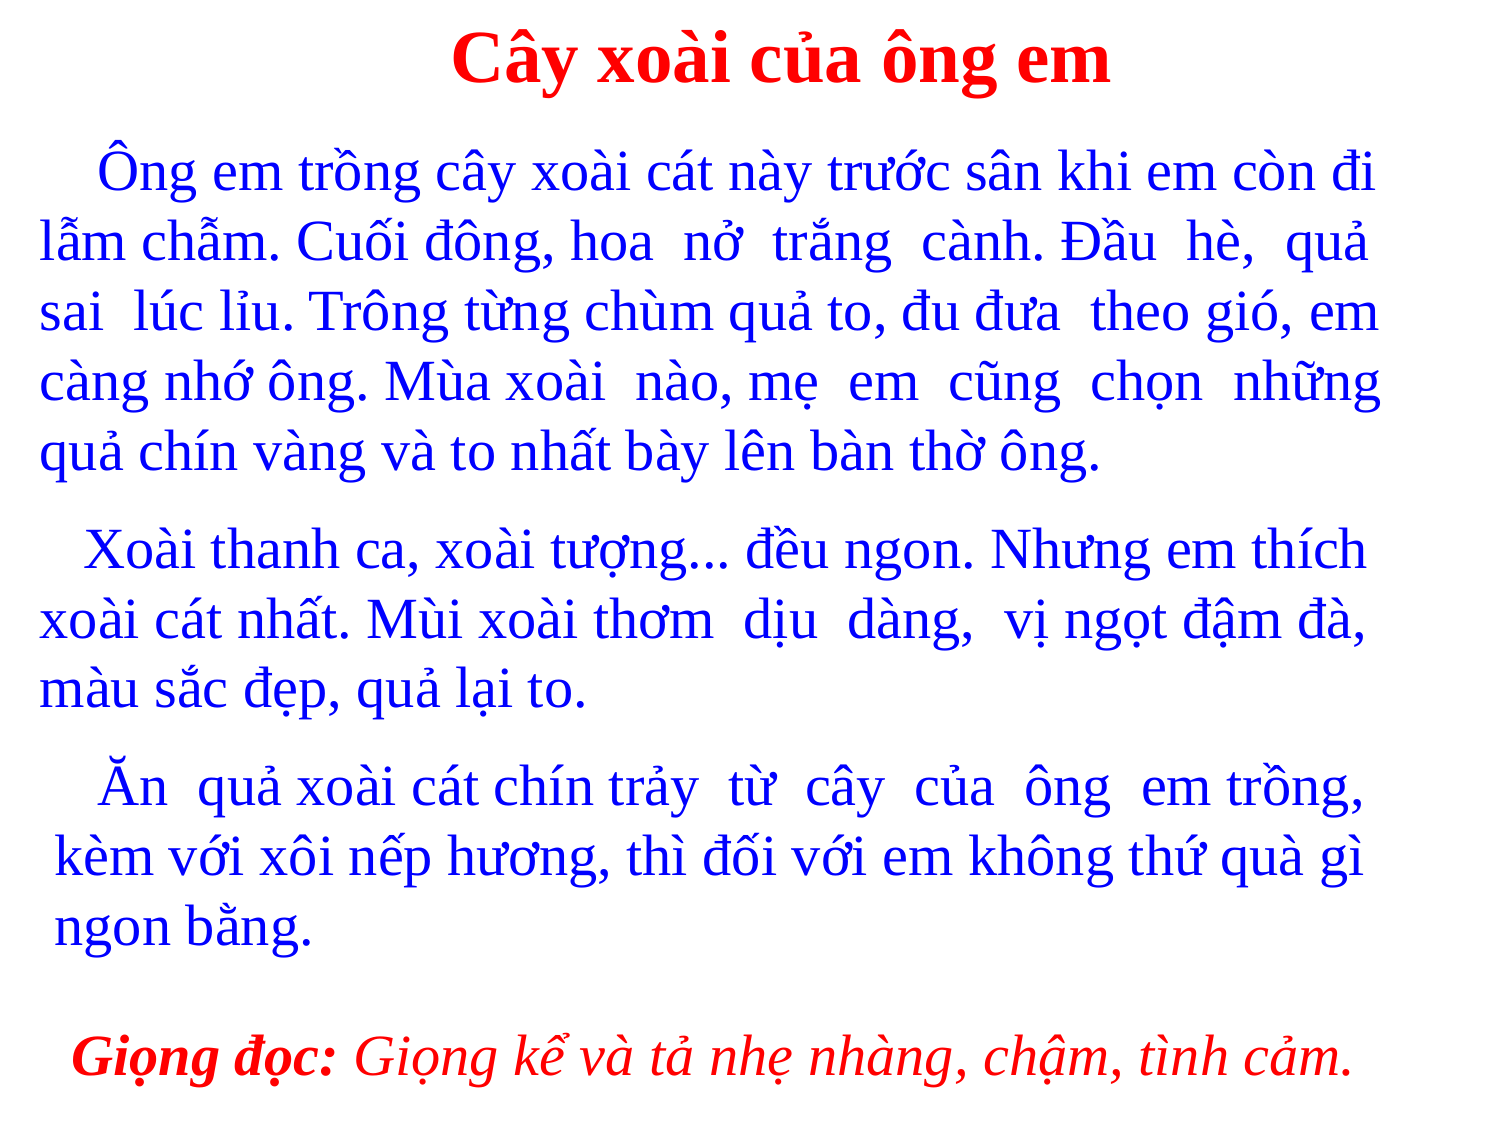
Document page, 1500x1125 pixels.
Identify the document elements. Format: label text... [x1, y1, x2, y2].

text_box Ông em trồng cây xoài cát này trước sân khi em còn đi lẫm chẫm. Cuối đông, hoa nở trắng cành. Đầu hè, quả sai lúc lỉu. Trông từng chùm quả to, đu đưa theo gió, em càng nhớ ông. Mùa xoài nào, mẹ em cũng chọn những quả chín vàng và to nhất bày lên bàn thờ ông. Xoài thanh ca, xoài tượng... đều ngon. Nhưng em thích xoài cát nhất. Mùi xoài thơm dịu dàng, vị ngọt đậm đà, màu sắc đẹp, quả lại to. Ăn quả xoài cát chín trảy từ cây của ông em trồng, kèm với xôi nếp hương, thì đối với em không thứ quà gì ngon bằng. Giọng đọc: Giọng kể và tả nhẹ nhàng, chậm, tình cảm. [25, 124, 1475, 1125]
text_box Cây xoài của ông em [350, 0, 1213, 105]
